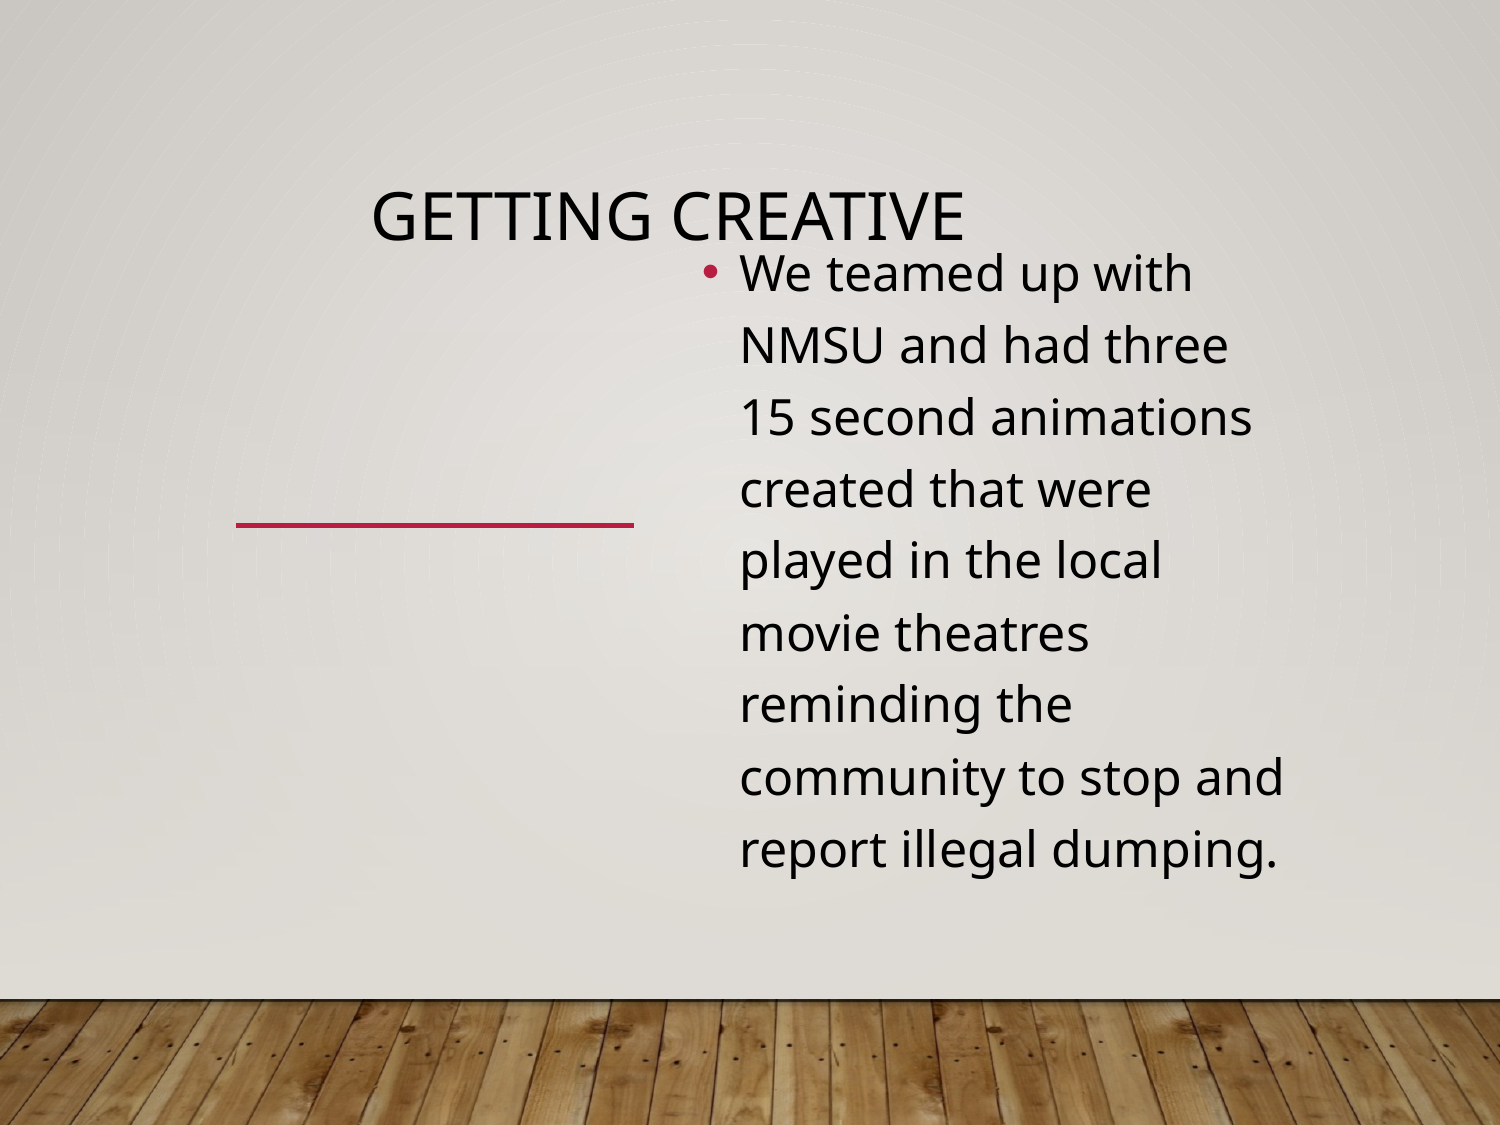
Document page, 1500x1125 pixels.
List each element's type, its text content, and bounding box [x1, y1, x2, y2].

picture [0, 999, 1500, 1125]
title Getting creative [75, 75, 1263, 263]
list We teamed up with NMSU and had three 15 second animations created that were played in the local movie theatres reminding the community to stop and report illegal dumping. [686, 131, 1315, 975]
